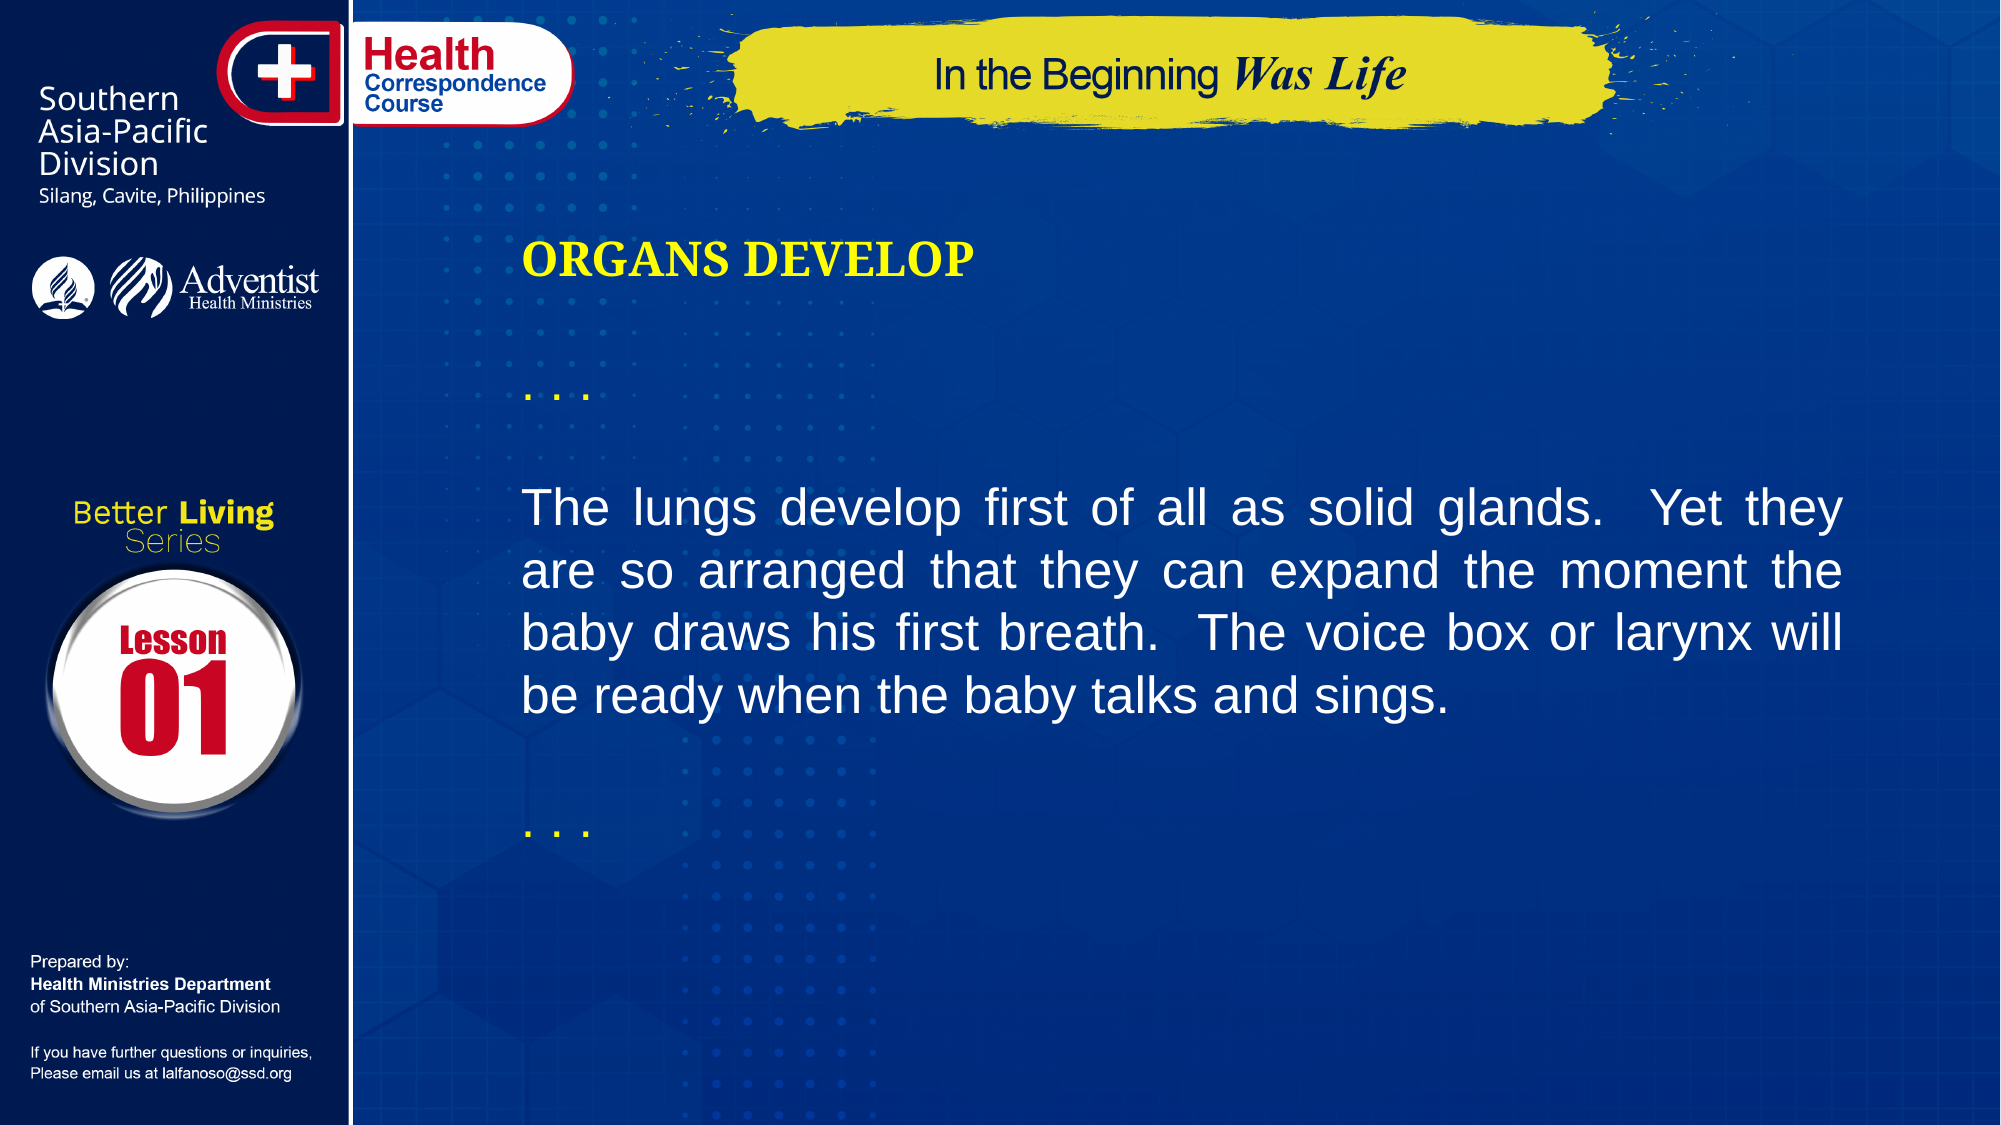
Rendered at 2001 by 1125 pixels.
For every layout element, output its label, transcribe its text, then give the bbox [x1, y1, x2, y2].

picture [0, 0, 2001, 1125]
text_box ORGANS DEVELOP . . . The lungs develop first of all as solid glands. Yet they are so arranged that they can expand the moment the baby draws his first breath. The voice box or larynx will be ready when the baby talks and sings. . . . [506, 221, 1859, 981]
